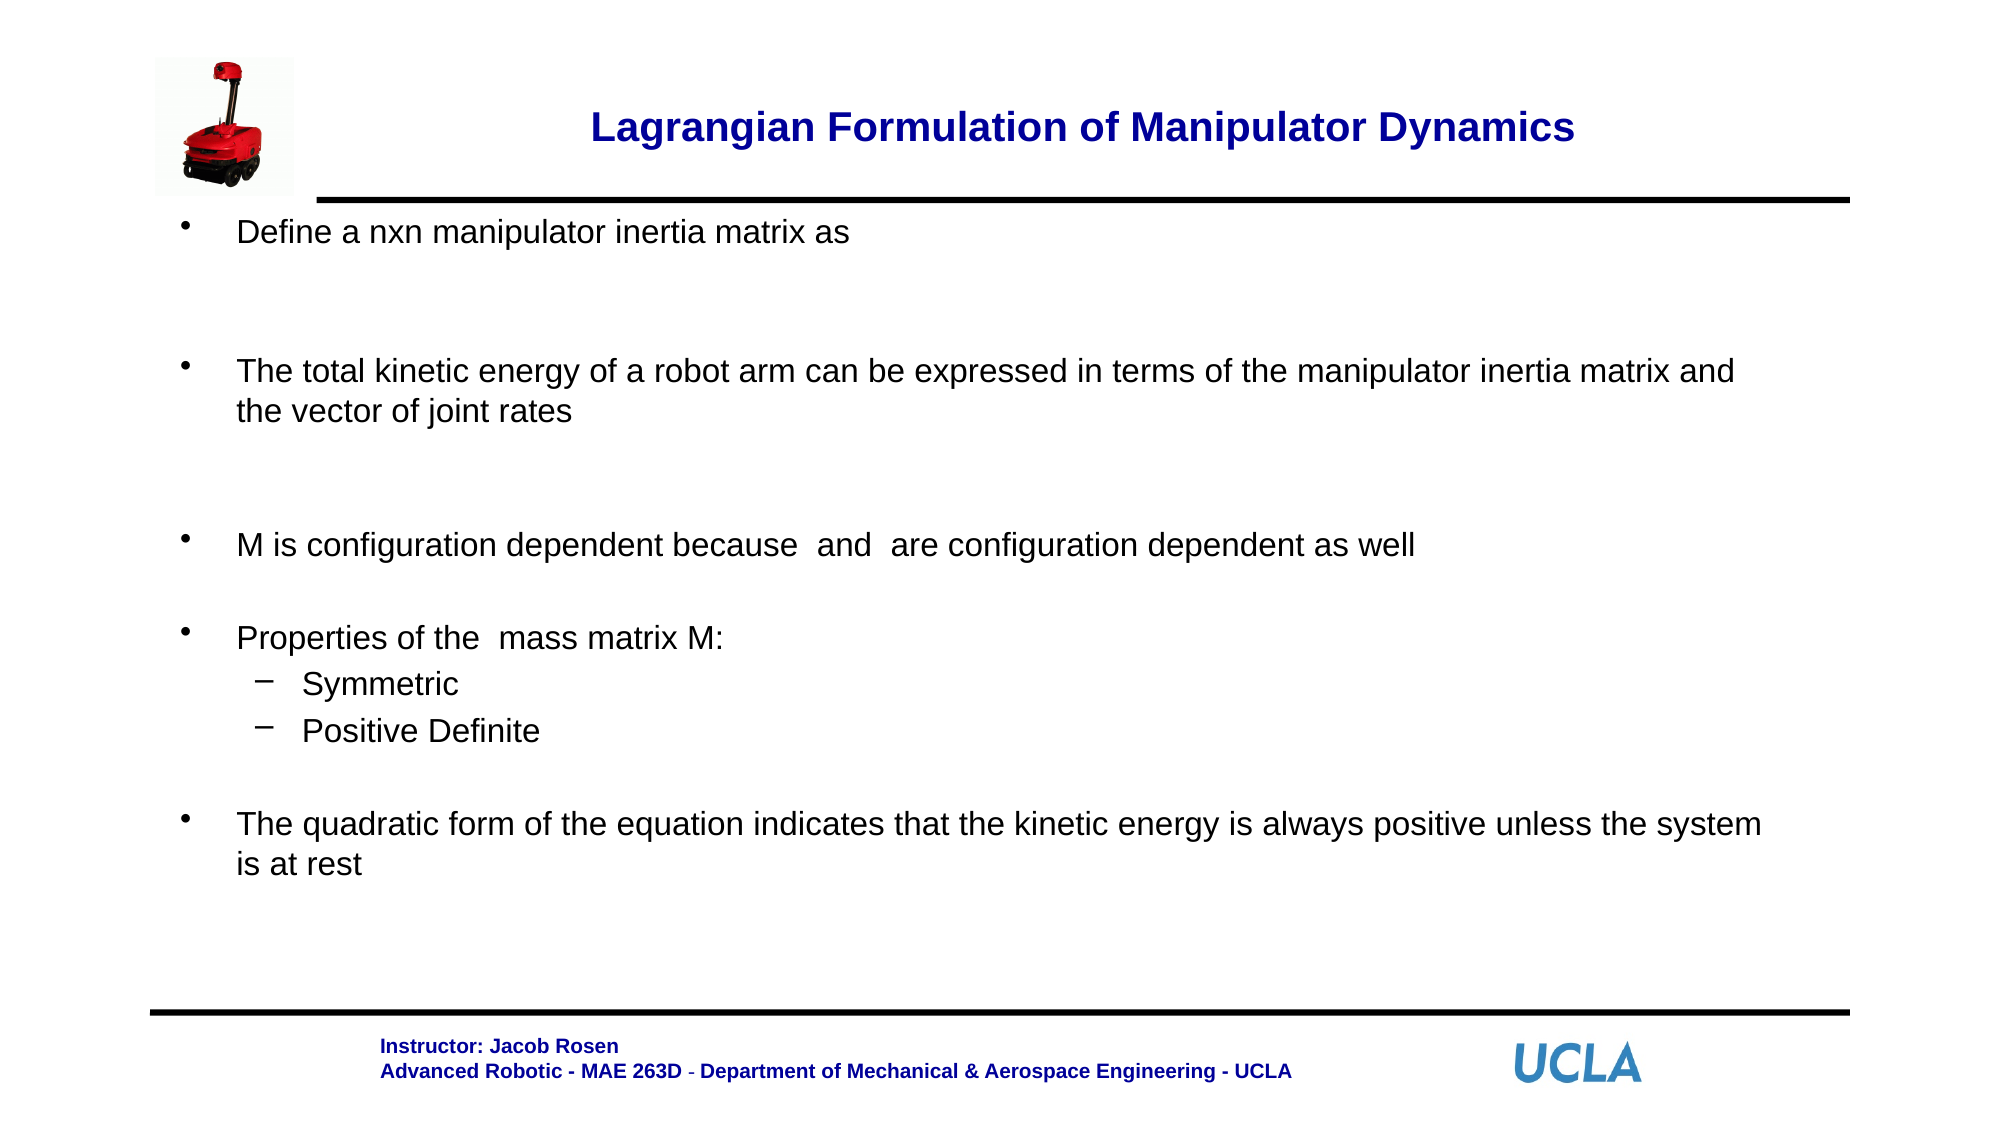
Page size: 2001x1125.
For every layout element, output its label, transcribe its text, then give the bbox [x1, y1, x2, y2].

text_box Instructor: Jacob Rosen Advanced Robotic - MAE 263D - Department of Mechanical & Aerospace Engineering - UCLA [365, 1024, 1478, 1088]
picture [155, 57, 294, 196]
picture [1491, 1021, 1663, 1103]
title Lagrangian Formulation of Manipulator Dynamics [316, 62, 1850, 188]
